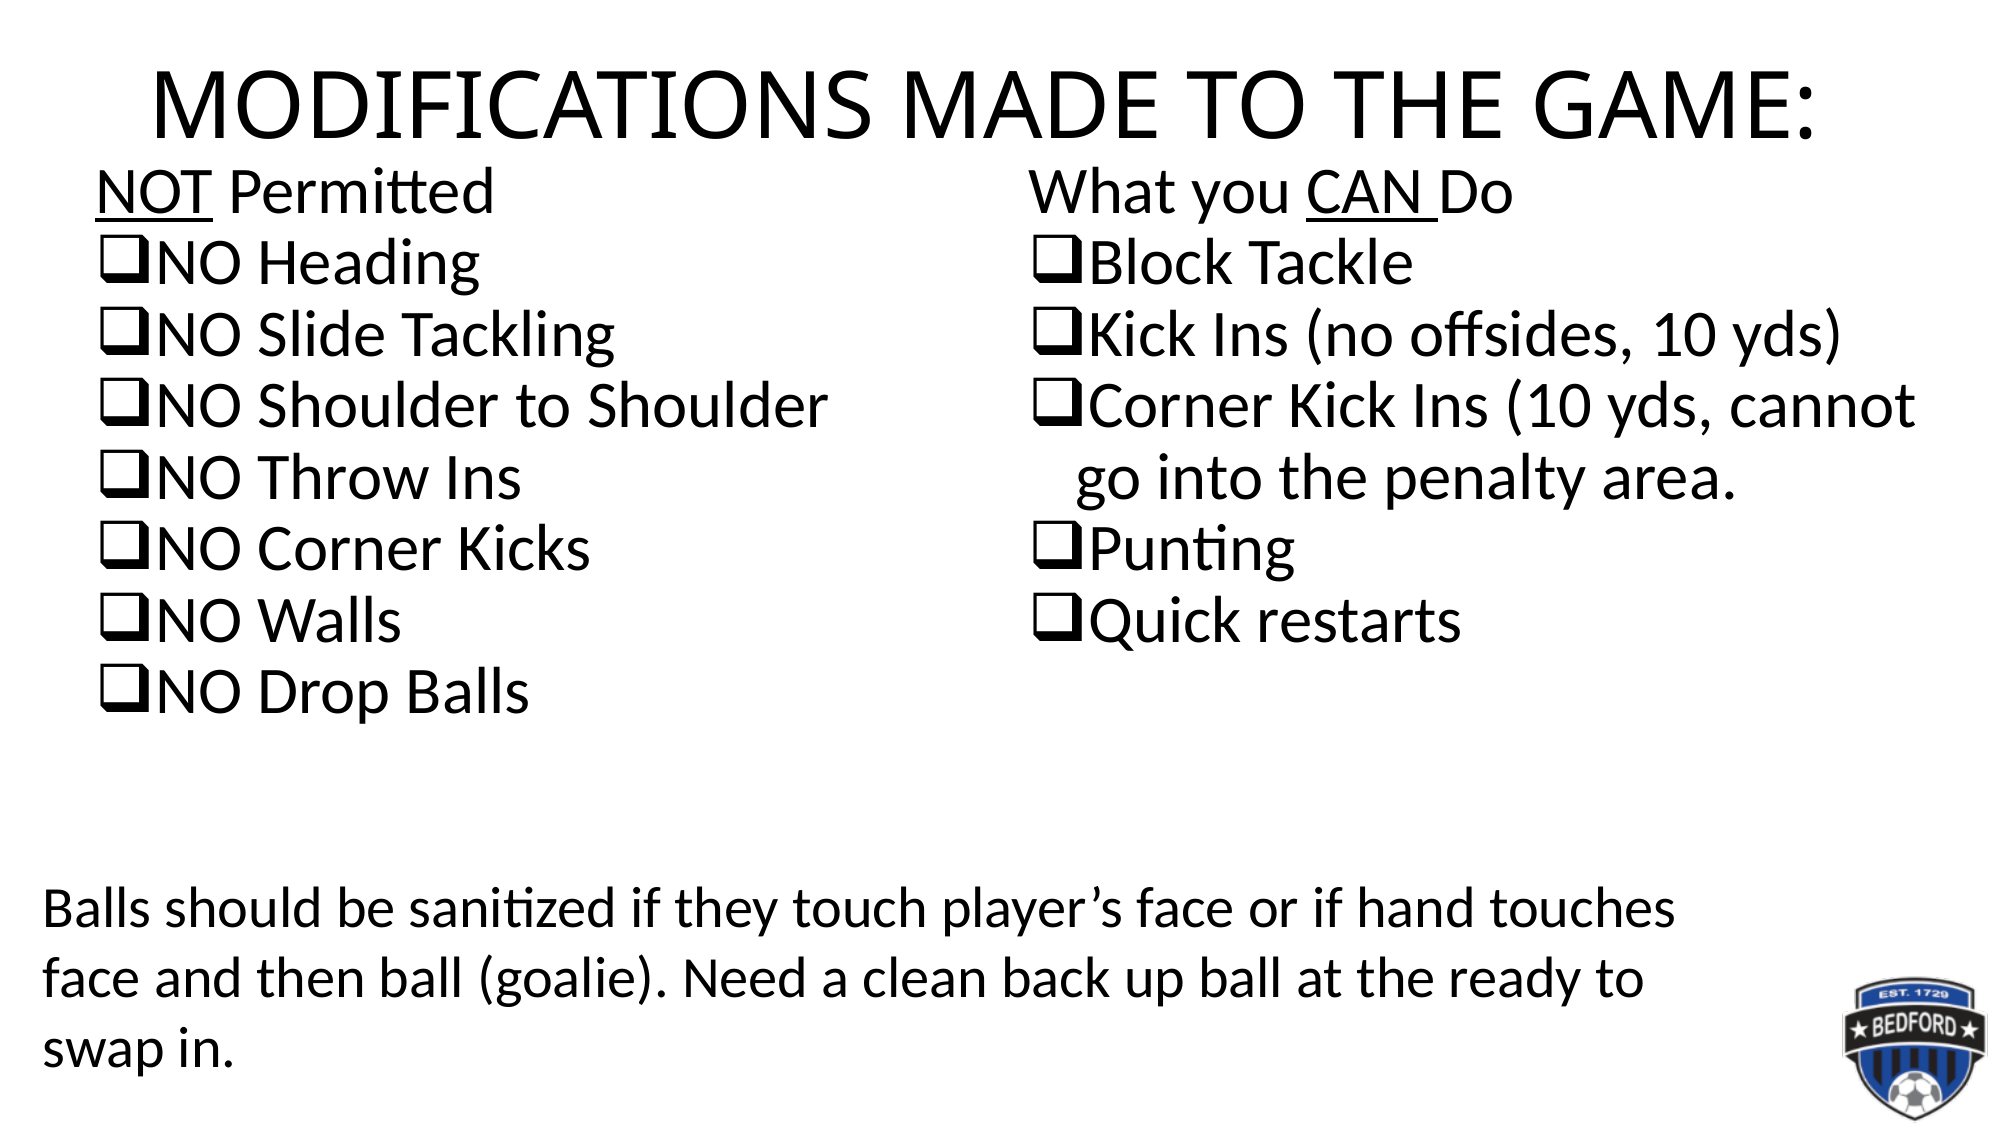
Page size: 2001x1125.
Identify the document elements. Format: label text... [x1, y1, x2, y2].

table_header What you CAN Do Block Tackle Kick Ins (no offsides, 10 yds) Corner Kick Ins (10 yds, cannot go into the penalty area. Punting Quick restarts [1022, 159, 1944, 886]
table_header NOT Permitted NO Heading NO Slide Tackling NO Shoulder to Shoulder NO Throw Ins NO Corner Kicks NO Walls NO Drop Balls [89, 159, 878, 862]
text_box Balls should be sanitized if they touch player’s face or if hand touches face and then ball (goalie). Need a clean back up ball at the ready to swap in. [27, 862, 1769, 1087]
picture [1840, 975, 1990, 1125]
title Modifications made to the game: [133, 0, 1859, 218]
